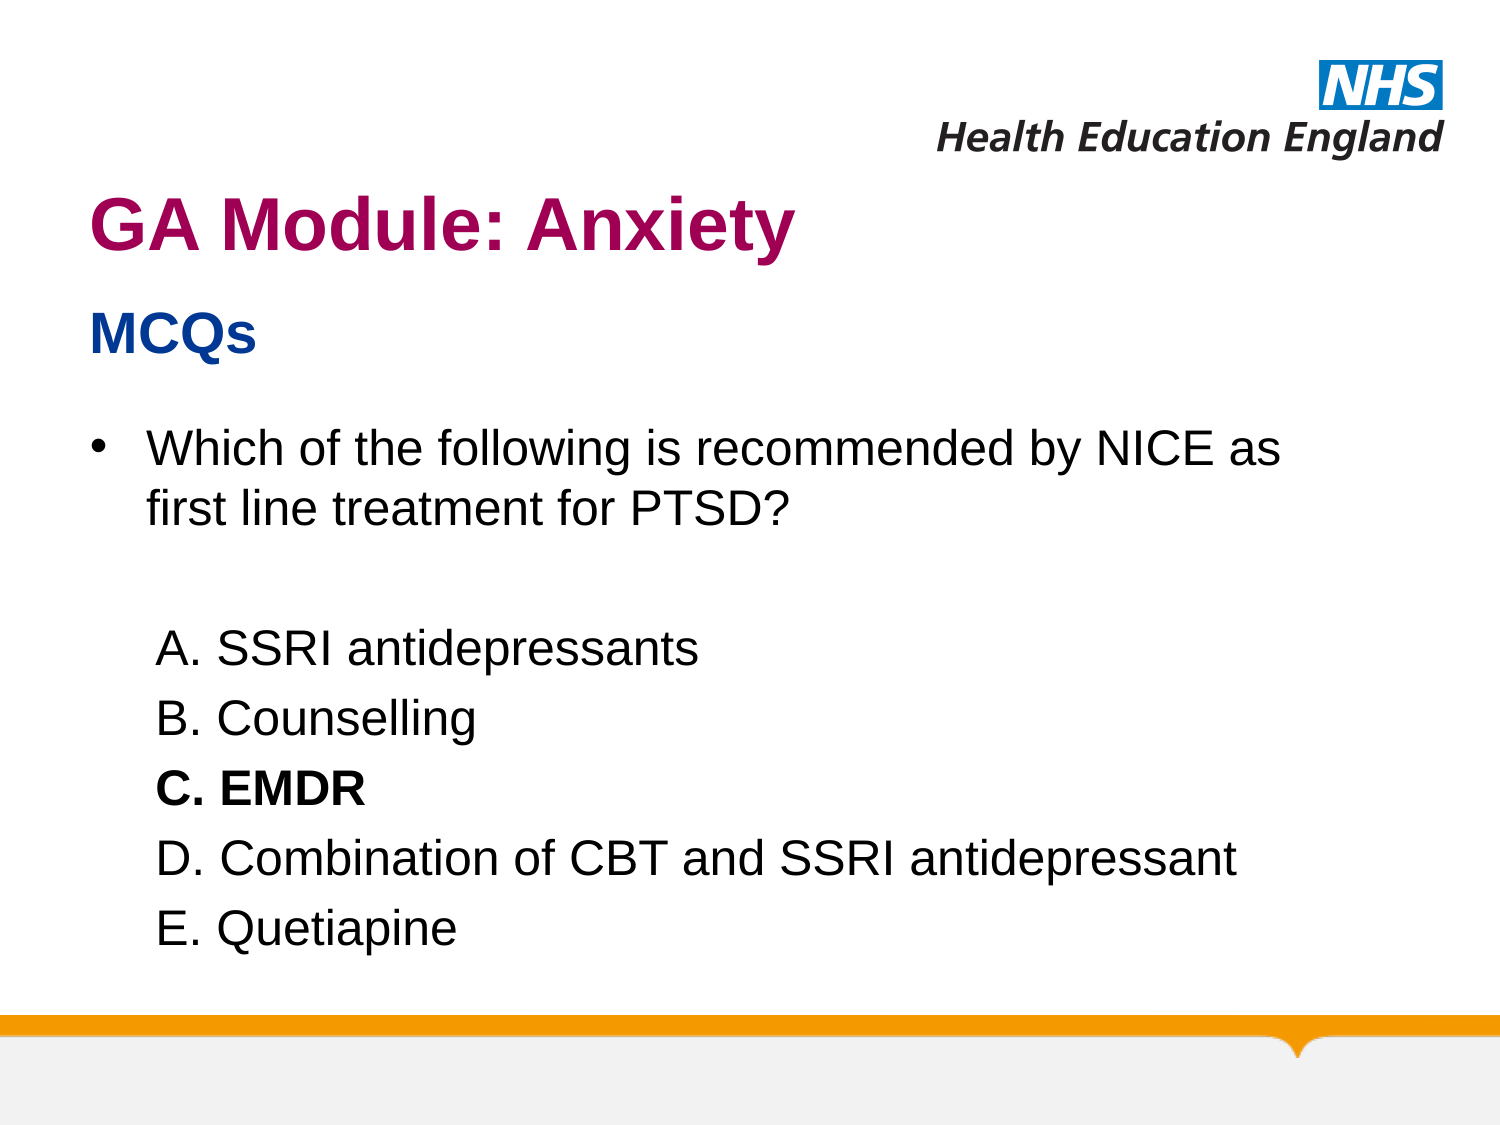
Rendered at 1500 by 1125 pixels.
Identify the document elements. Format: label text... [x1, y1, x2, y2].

title GA Module: Anxiety [75, 168, 1350, 280]
picture [936, 59, 1445, 161]
subtitle MCQs [75, 288, 1125, 384]
list Which of the following is recommended by NICE as first line treatment for PTSD? A. SSRI antidepressants B. Counselling C. EMDR D. Combination of CBT and SSRI antidepressant E. Quetiapine [75, 407, 1361, 811]
